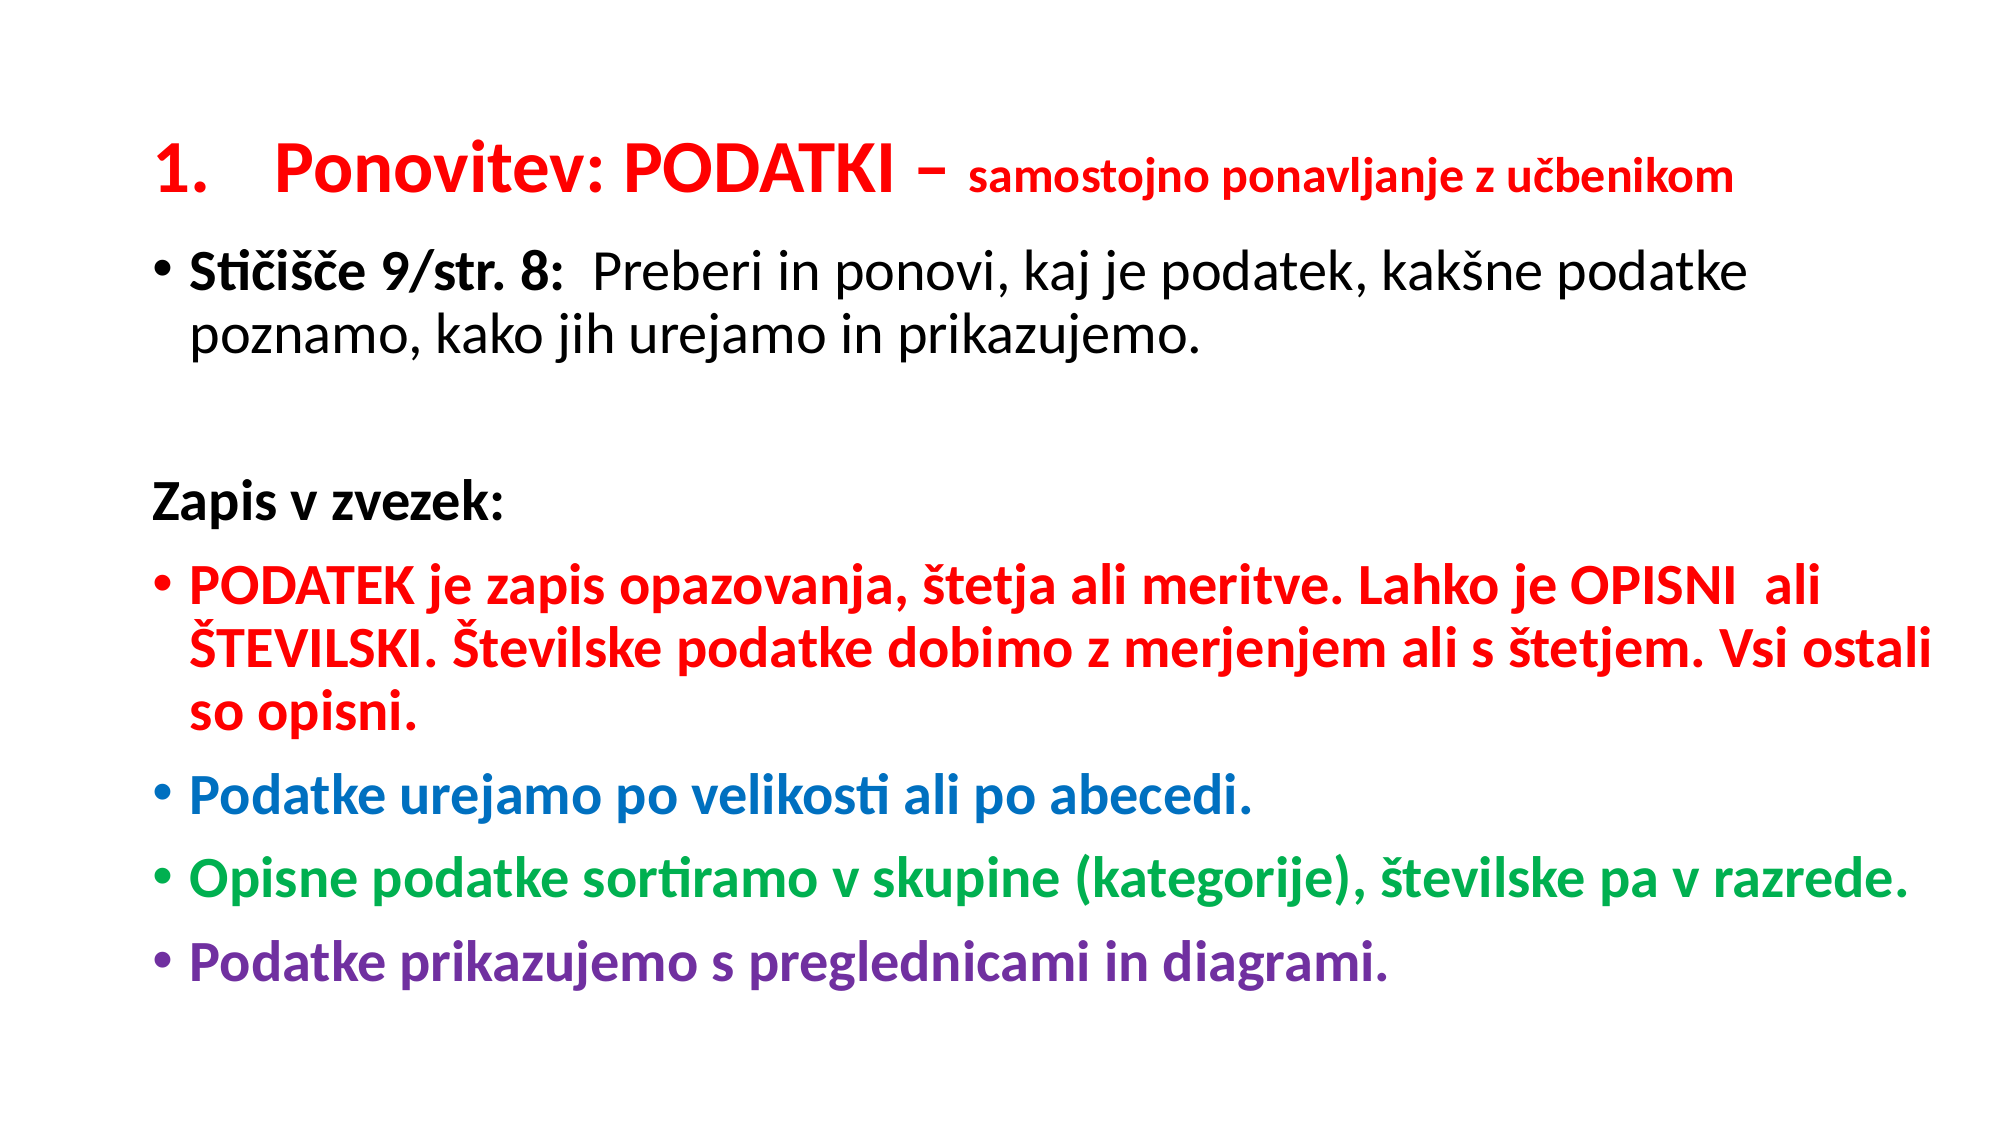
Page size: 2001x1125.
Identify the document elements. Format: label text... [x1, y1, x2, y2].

list Stičišče 9/str. 8: Preberi in ponovi, kaj je podatek, kakšne podatke poznamo, kako jih urejamo in prikazujemo. Zapis v zvezek: PODATEK je zapis opazovanja, štetja ali meritve. Lahko je OPISNI ali ŠTEVILSKI. Številske podatke dobimo z merjenjem ali s štetjem. Vsi ostali so opisni. Podatke urejamo po velikosti ali po abecedi. Opisne podatke sortiramo v skupine (kategorije), številske pa v razrede. Podatke prikazujemo s preglednicami in diagrami. [137, 232, 1957, 1014]
title Ponovitev: PODATKI – samostojno ponavljanje z učbenikom [137, 59, 1863, 232]
